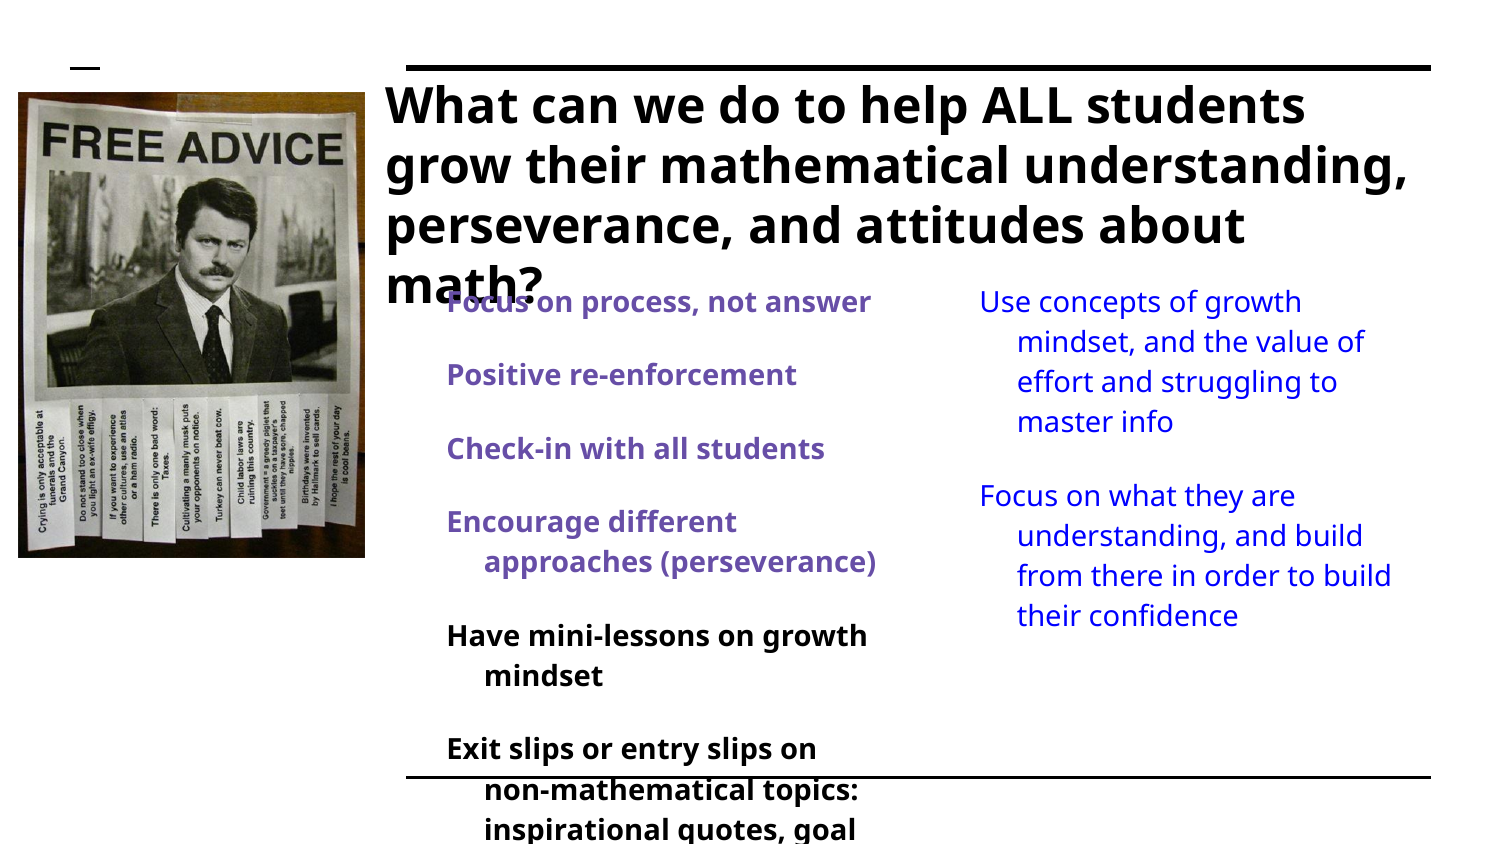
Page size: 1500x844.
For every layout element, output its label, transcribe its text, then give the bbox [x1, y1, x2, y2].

title What can we do to help ALL students grow their mathematical understanding, perseverance, and attitudes about math? [370, 58, 1431, 199]
list Use concepts of growth mindset, and the value of effort and struggling to master info Focus on what they are understanding, and build from there in order to build their confidence [926, 262, 1431, 756]
picture [18, 91, 365, 559]
list Focus on process, not answer Positive re-enforcement Check-in with all students Encourage different approaches (perseverance) Have mini-lessons on growth mindset Exit slips or entry slips on non-mathematical topics: inspirational quotes, goal setting. [393, 262, 898, 756]
